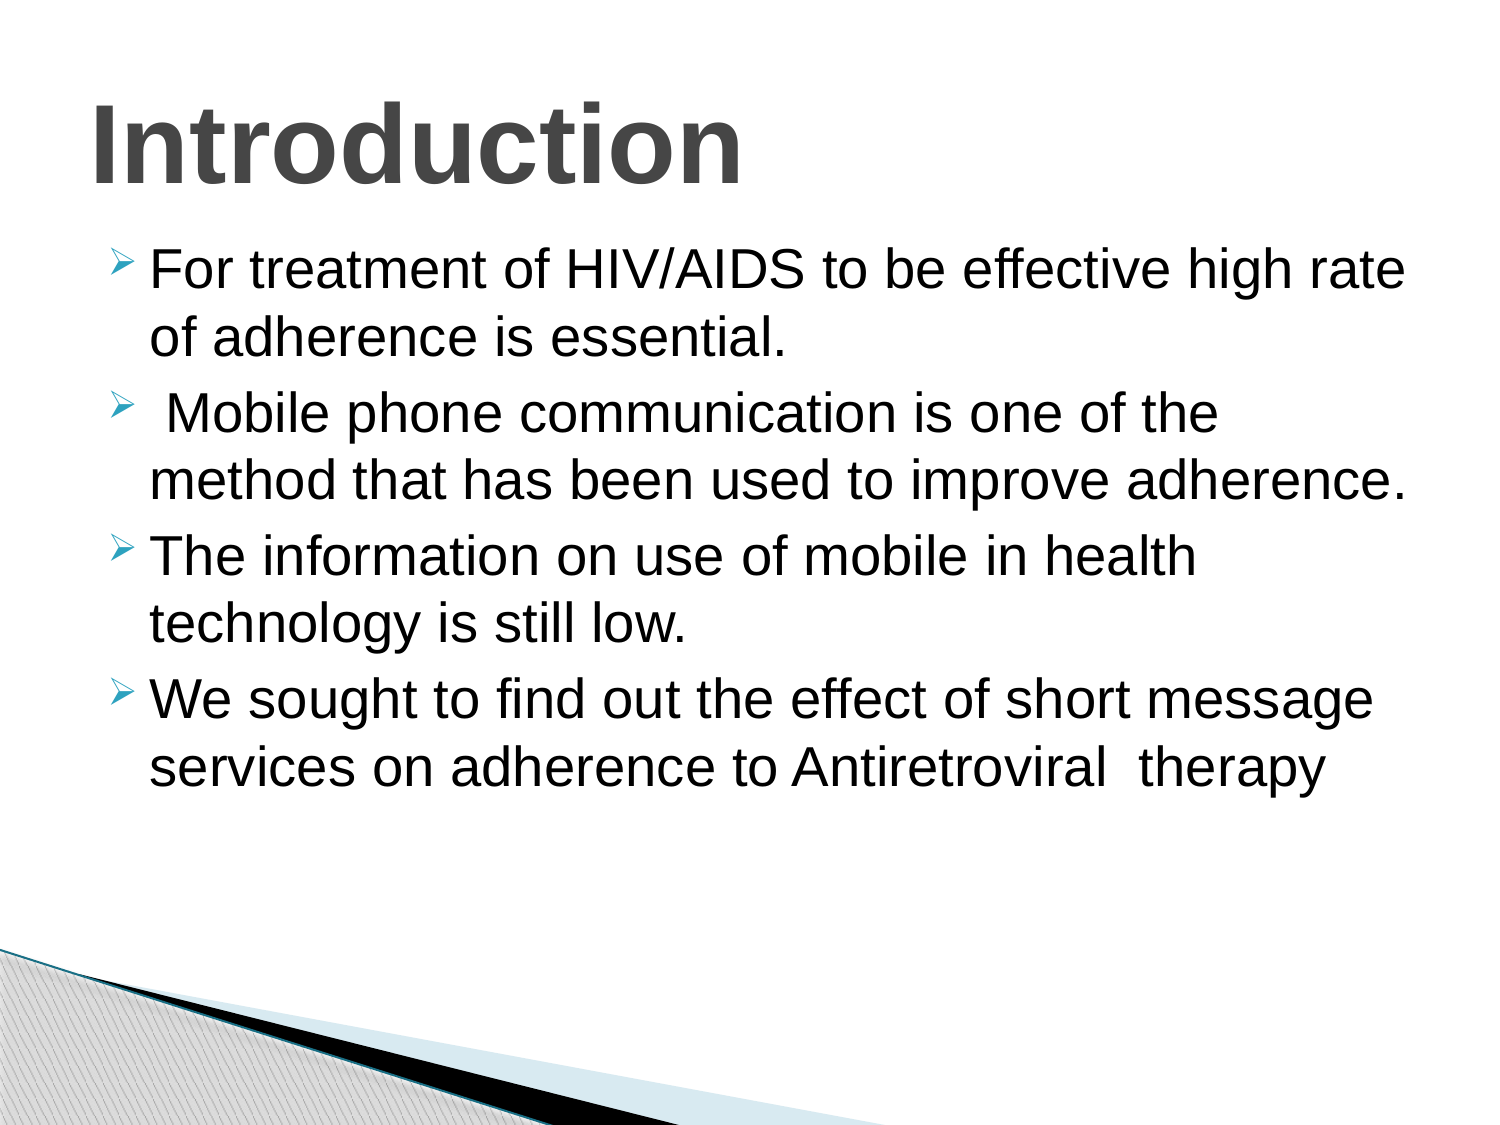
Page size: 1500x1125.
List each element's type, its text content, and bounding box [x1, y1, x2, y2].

title Introduction [75, 45, 1425, 233]
list For treatment of HIV/AIDS to be effective high rate of adherence is essential. Mobile phone communication is one of the method that has been used to improve adherence. The information on use of mobile in health technology is still low. We sought to find out the effect of short message services on adherence to Antiretroviral therapy [75, 233, 1425, 1063]
